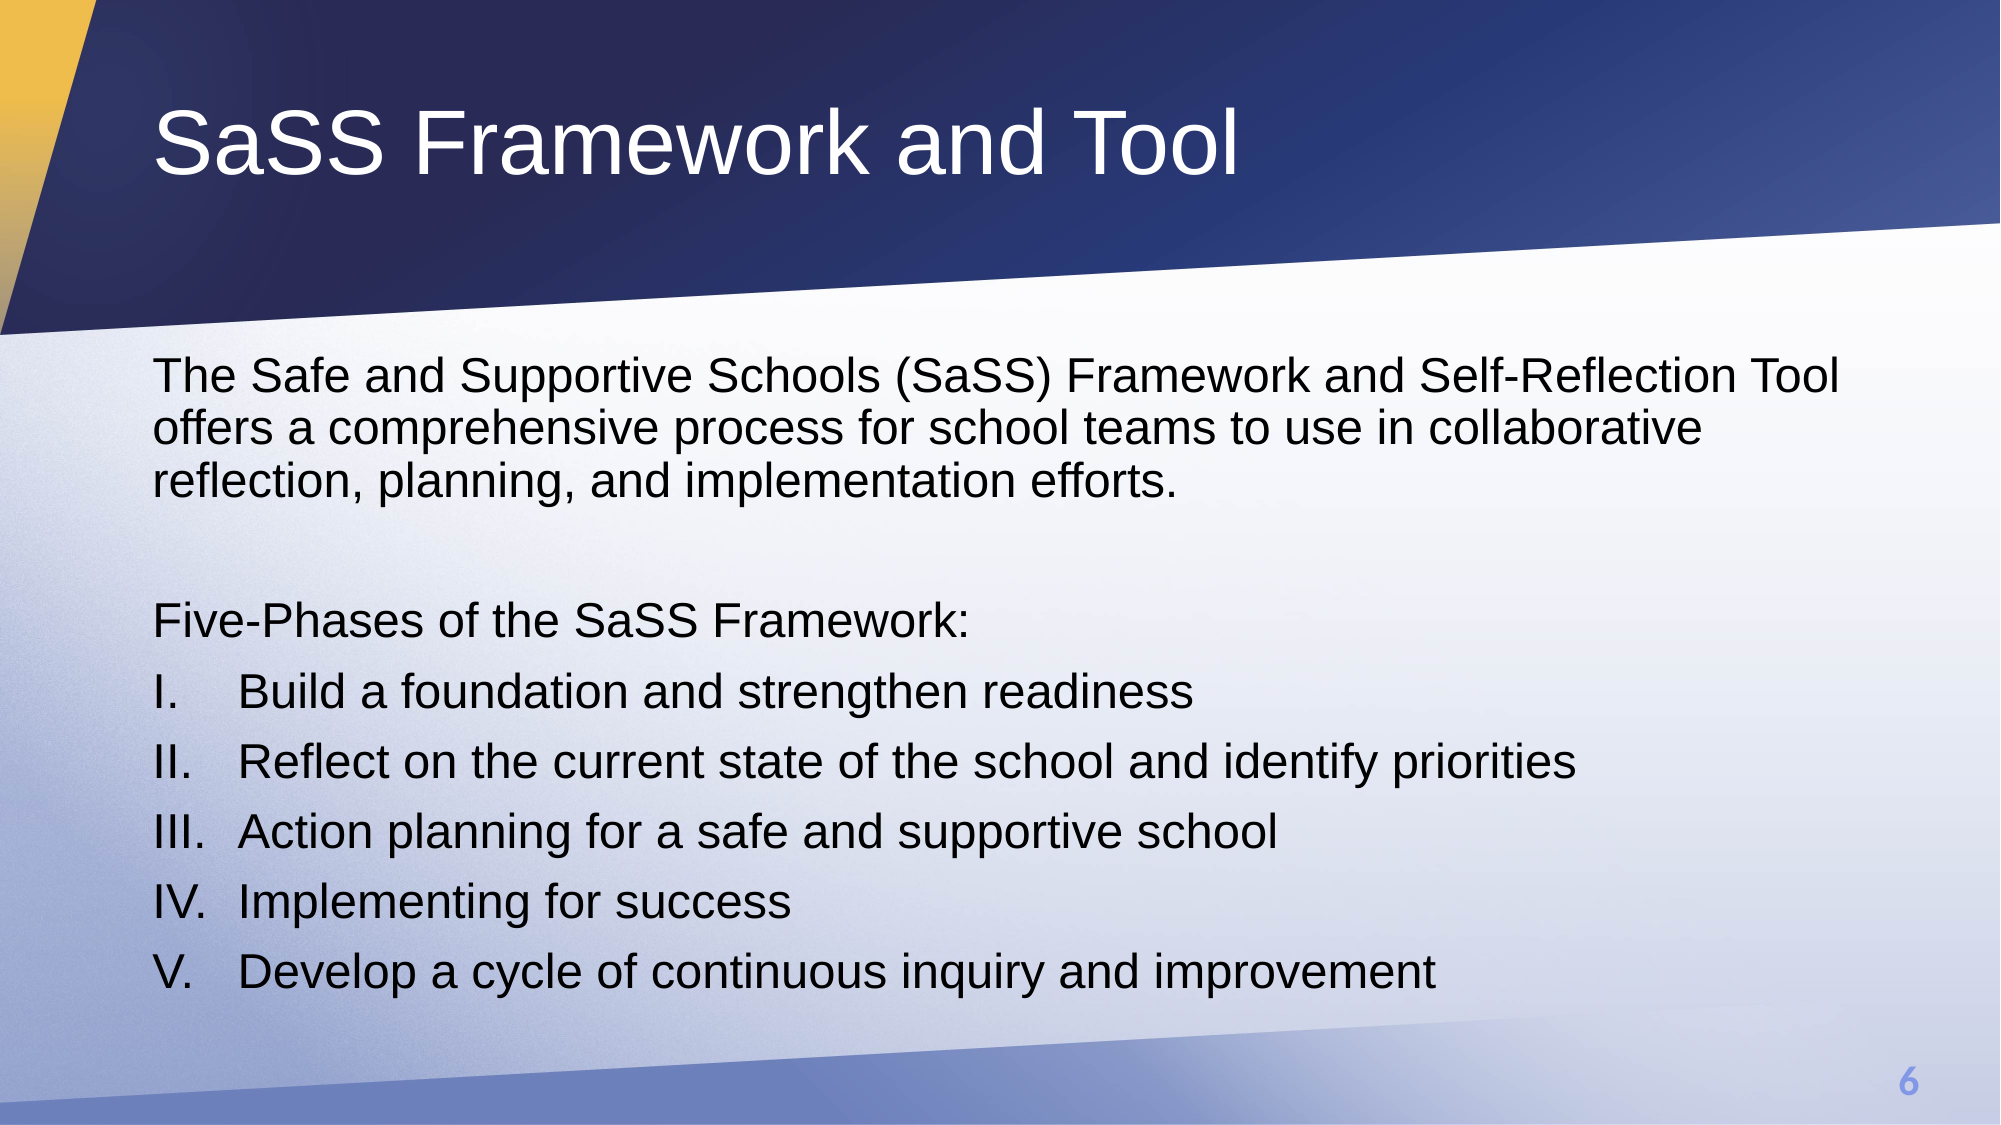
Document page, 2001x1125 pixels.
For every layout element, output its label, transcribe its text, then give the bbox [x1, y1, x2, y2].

picture [0, 0, 2000, 1125]
list The Safe and Supportive Schools (SaSS) Framework and Self-Reflection Tool offers a comprehensive process for school teams to use in collaborative reflection, planning, and implementation efforts. Five-Phases of the SaSS Framework: Build a foundation and strengthen readiness Reflect on the current state of the school and identify priorities Action planning for a safe and supportive school Implementing for success Develop a cycle of continuous inquiry and improvement [137, 342, 1863, 1008]
title SaSS Framework and Tool [137, 59, 1863, 231]
